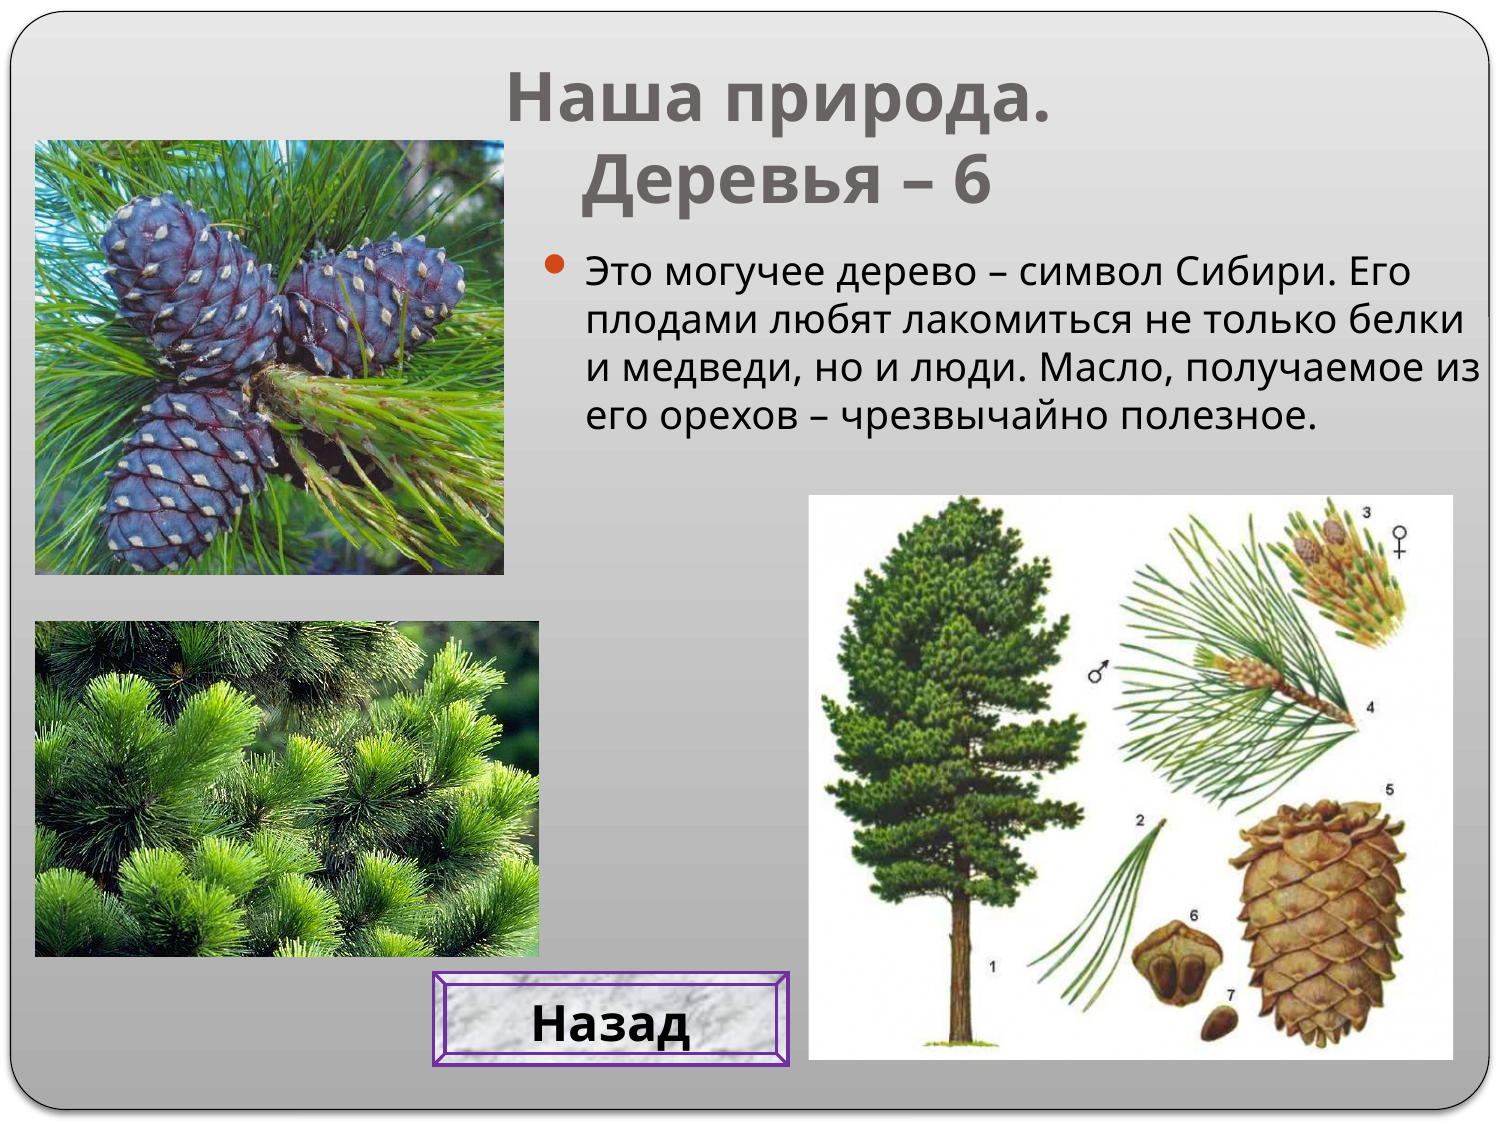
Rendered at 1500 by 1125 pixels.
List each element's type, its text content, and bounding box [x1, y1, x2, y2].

picture [808, 494, 1454, 1061]
picture [34, 620, 540, 958]
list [34, 140, 505, 575]
title Наша природа. Деревья – 6 [150, 45, 1425, 233]
list Это могучее дерево – символ Сибири. Его плодами любят лакомиться не только белки и медведи, но и люди. Масло, получаемое из его орехов – чрезвычайно полезное. [527, 237, 1500, 469]
text_box Назад [433, 972, 788, 1066]
